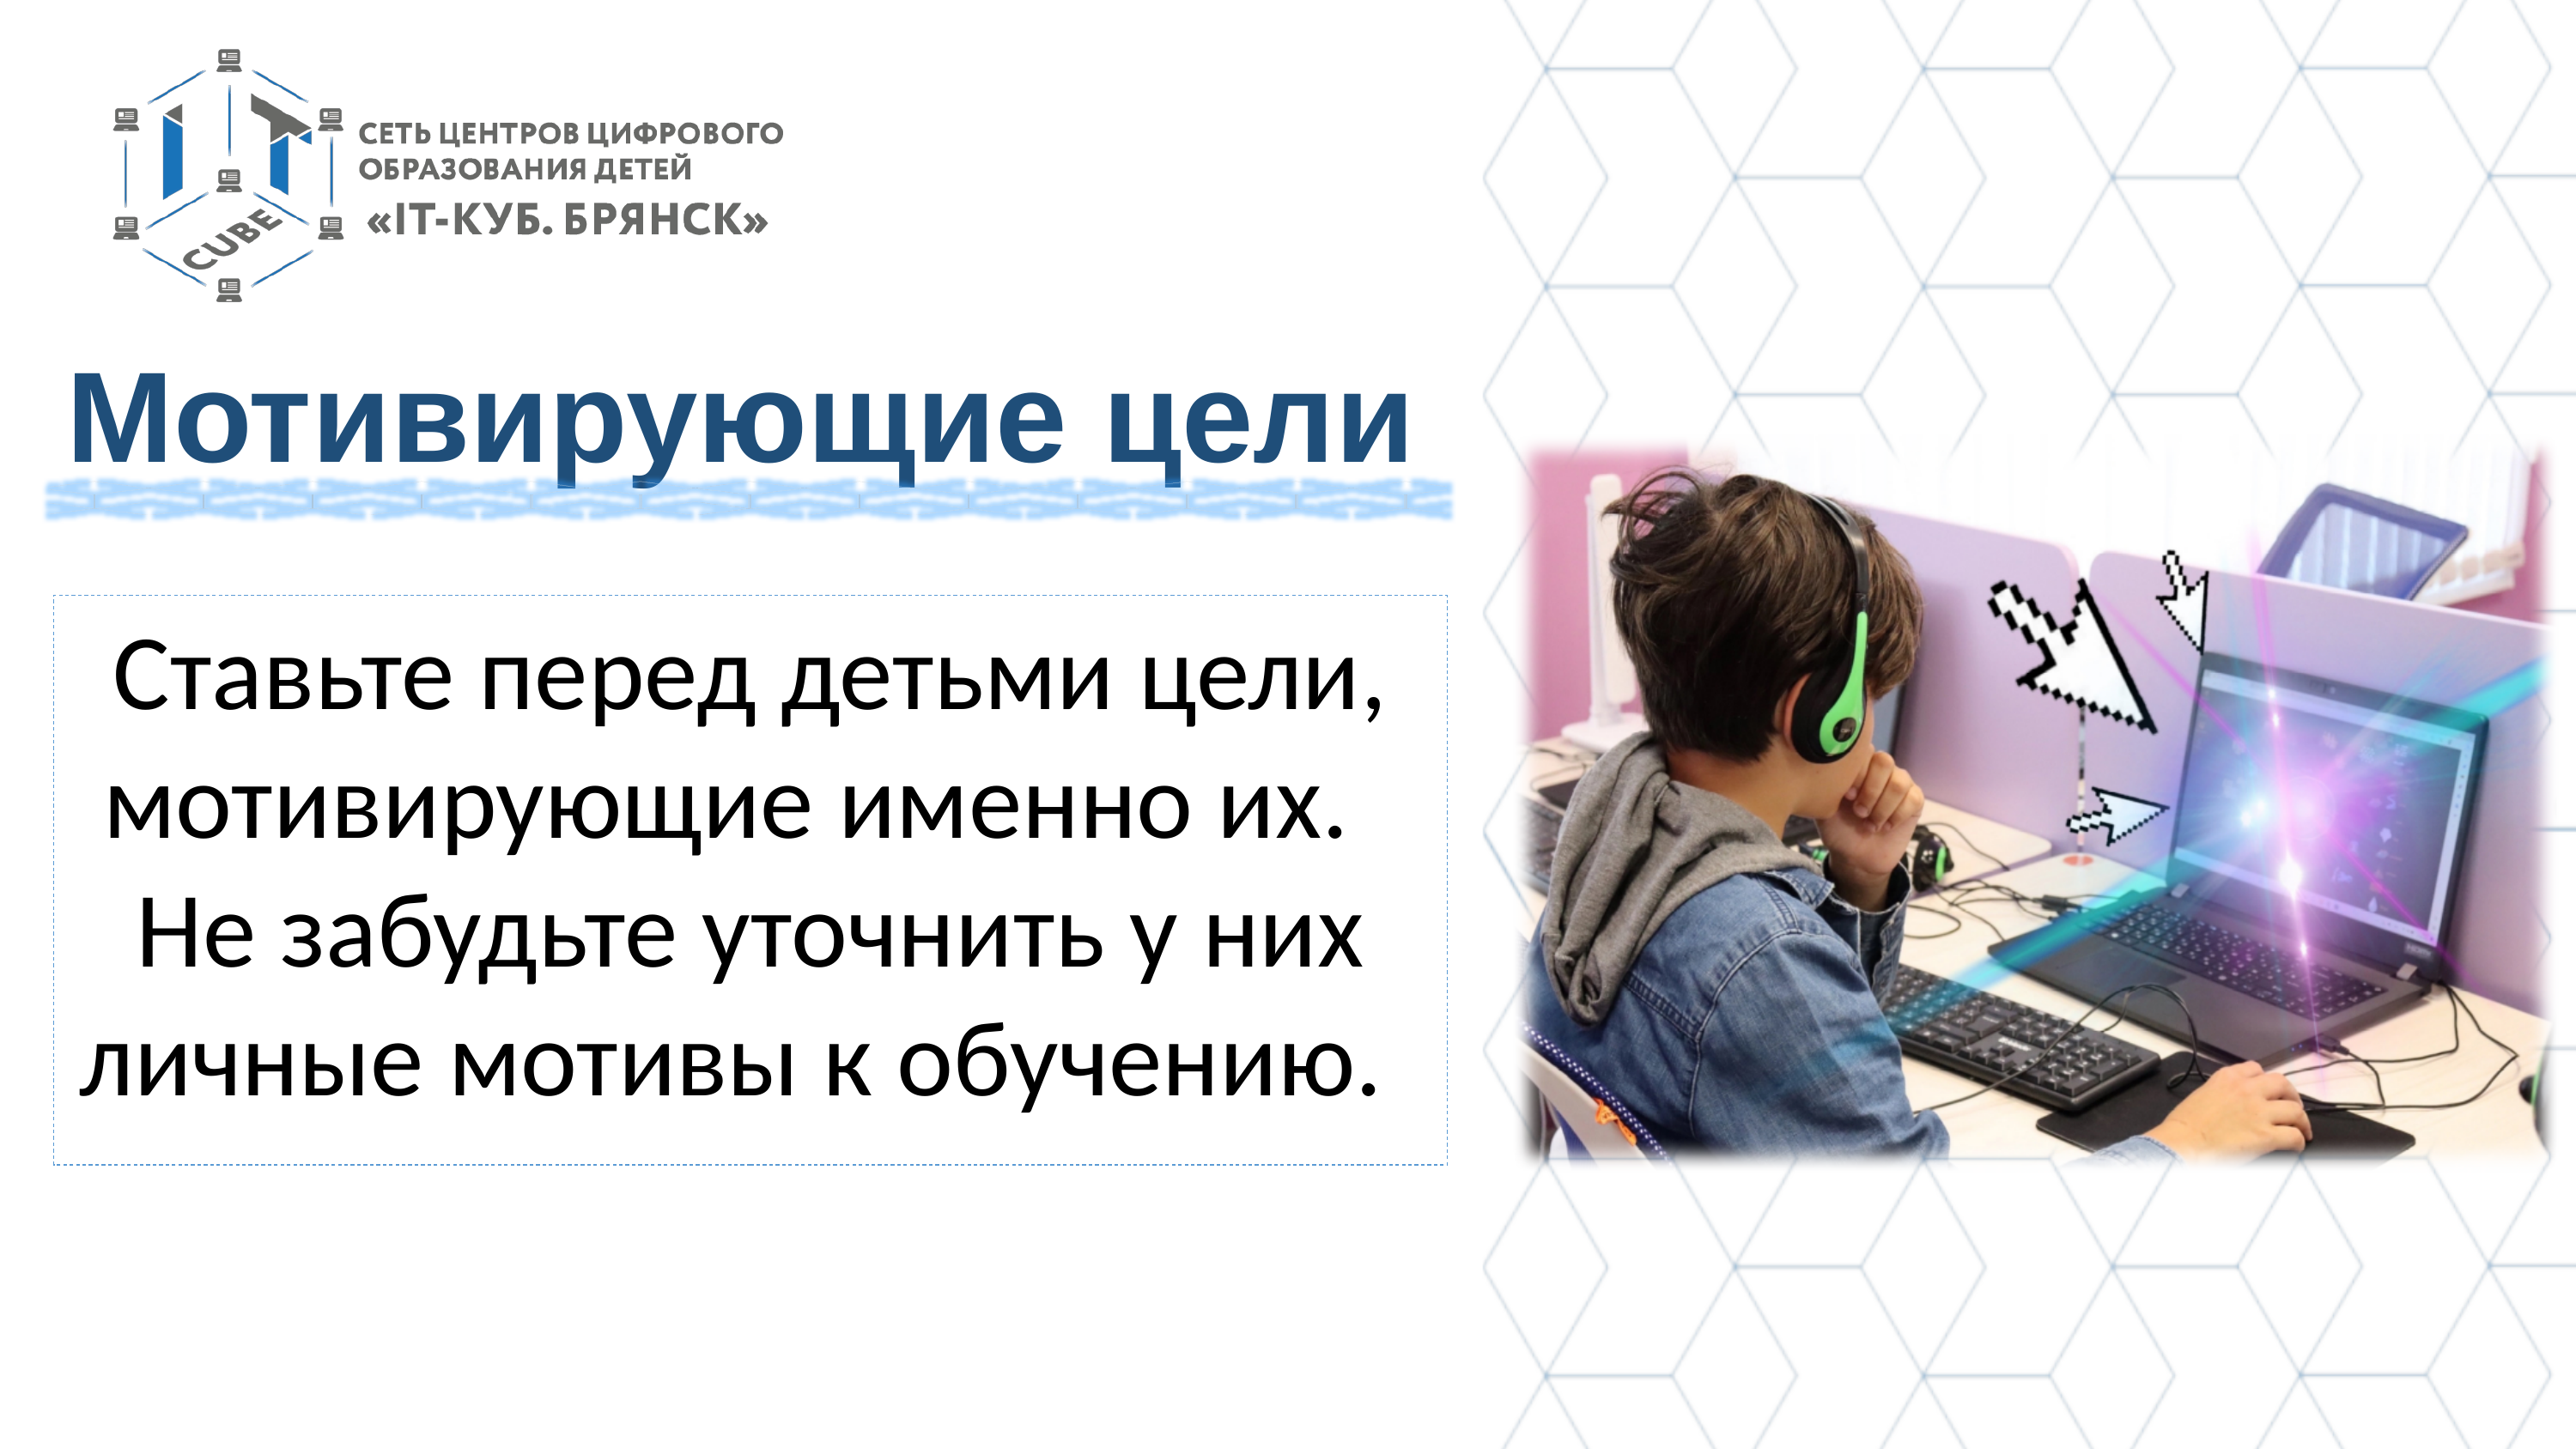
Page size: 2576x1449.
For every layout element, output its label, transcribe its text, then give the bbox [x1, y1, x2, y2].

text_box Ставьте перед детьми цели, мотивирующие именно их. Не забудьте уточнить у них личные мотивы к обучению. [53, 595, 844, 1165]
text_box Мотивирующие цели [53, 327, 844, 467]
picture [48, 159, 2576, 1449]
picture [53, 0, 784, 349]
